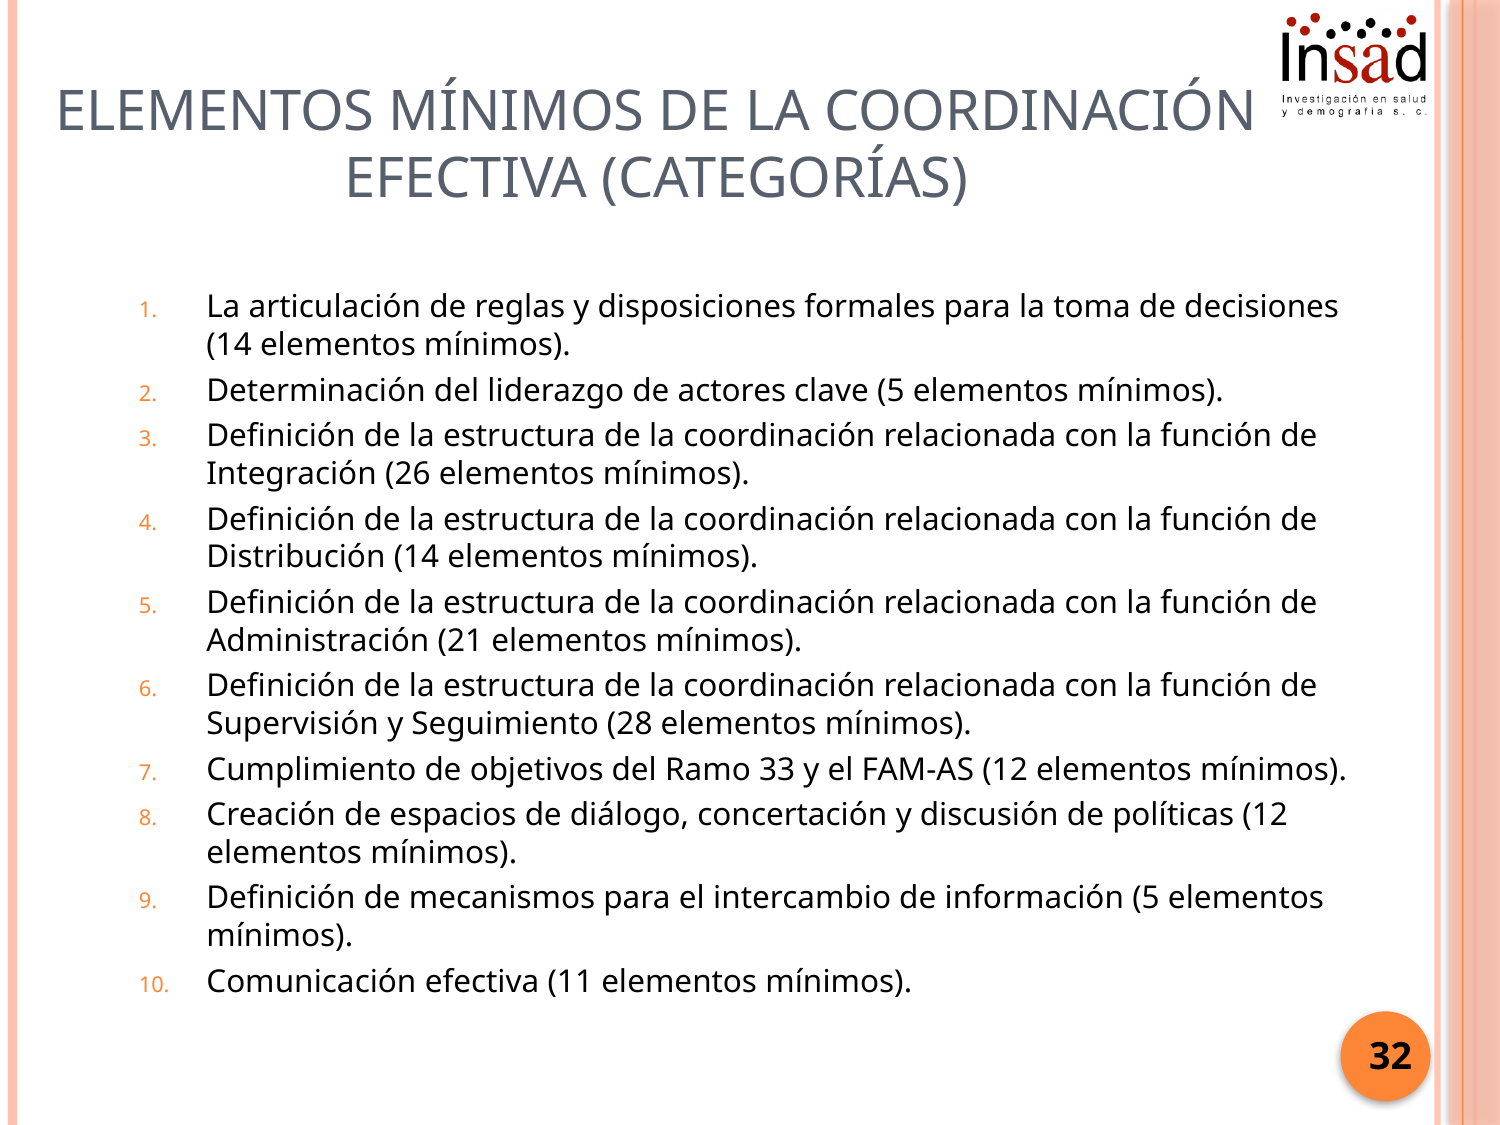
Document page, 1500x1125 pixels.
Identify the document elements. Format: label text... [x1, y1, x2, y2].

picture [1271, 4, 1437, 124]
title Elementos mínimos de la coordinación efectiva (Categorías) [17, 66, 1295, 217]
slide_number 32 [1340, 1011, 1441, 1097]
list La articulación de reglas y disposiciones formales para la toma de decisiones (14 elementos mínimos). Determinación del liderazgo de actores clave (5 elementos mínimos). Definición de la estructura de la coordinación relacionada con la función de Integración (26 elementos mínimos). Definición de la estructura de la coordinación relacionada con la función de Distribución (14 elementos mínimos). Definición de la estructura de la coordinación relacionada con la función de Administración (21 elementos mínimos). Definición de la estructura de la coordinación relacionada con la función de Supervisión y Seguimiento (28 elementos mínimos). Cumplimiento de objetivos del Ramo 33 y el FAM-AS (12 elementos mínimos). Creación de espacios de diálogo, concertación y discusión de políticas (12 elementos mínimos). Definición de mecanismos para el intercambio de información (5 elementos mínimos). Comunicación efectiva (11 elementos mínimos). [123, 278, 1373, 1053]
